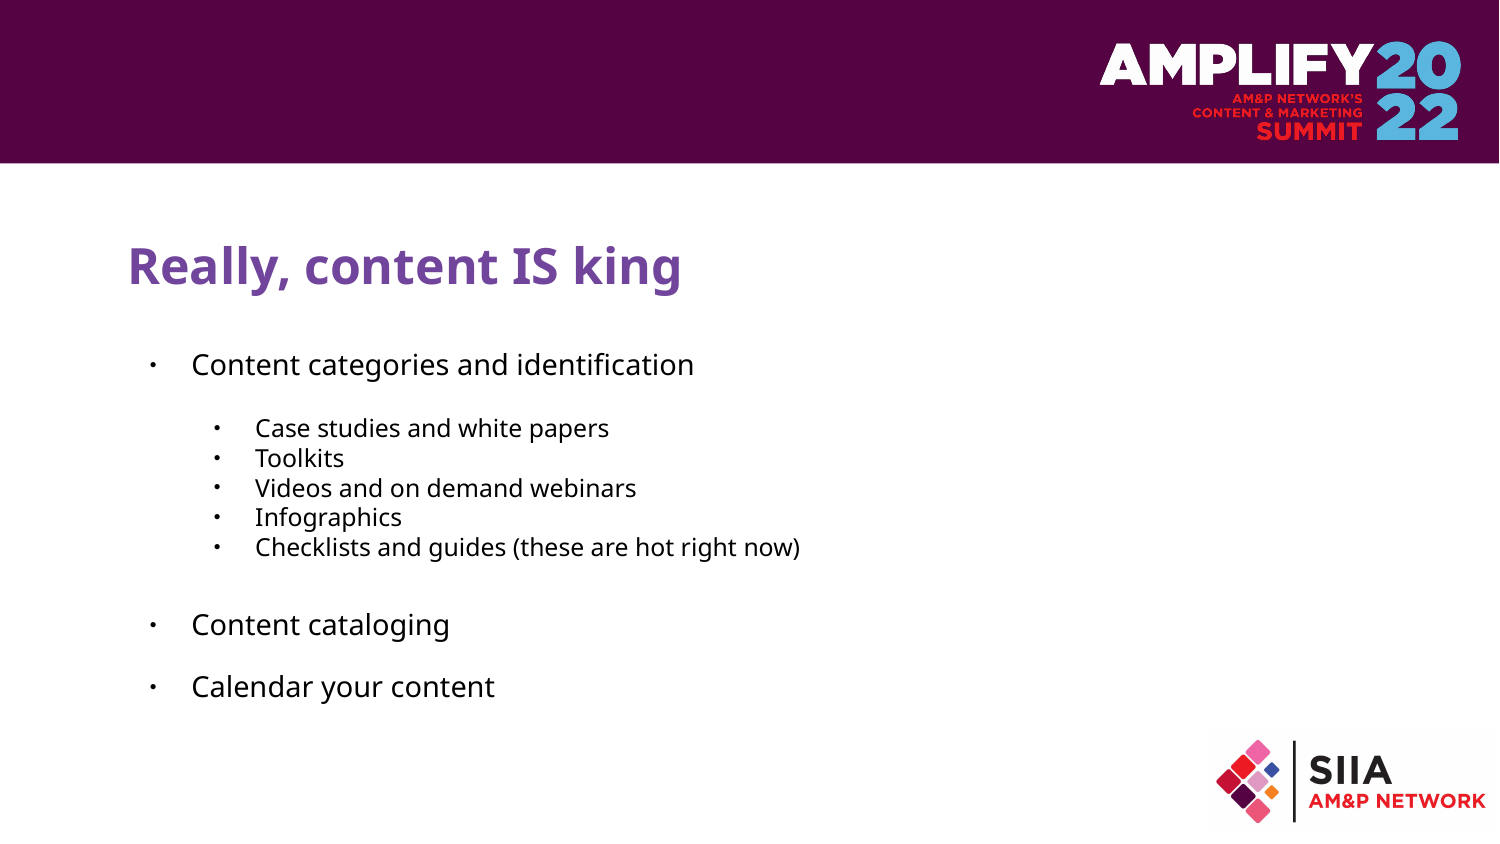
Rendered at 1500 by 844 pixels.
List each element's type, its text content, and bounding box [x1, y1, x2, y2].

picture [1207, 730, 1499, 833]
picture [1099, 41, 1461, 144]
list Content categories and identification Case studies and white papers Toolkits Videos and on demand webinars Infographics Checklists and guides (these are hot right now) Content cataloging Calendar your content [116, 345, 1411, 711]
title Really, content IS king [116, 207, 1411, 329]
